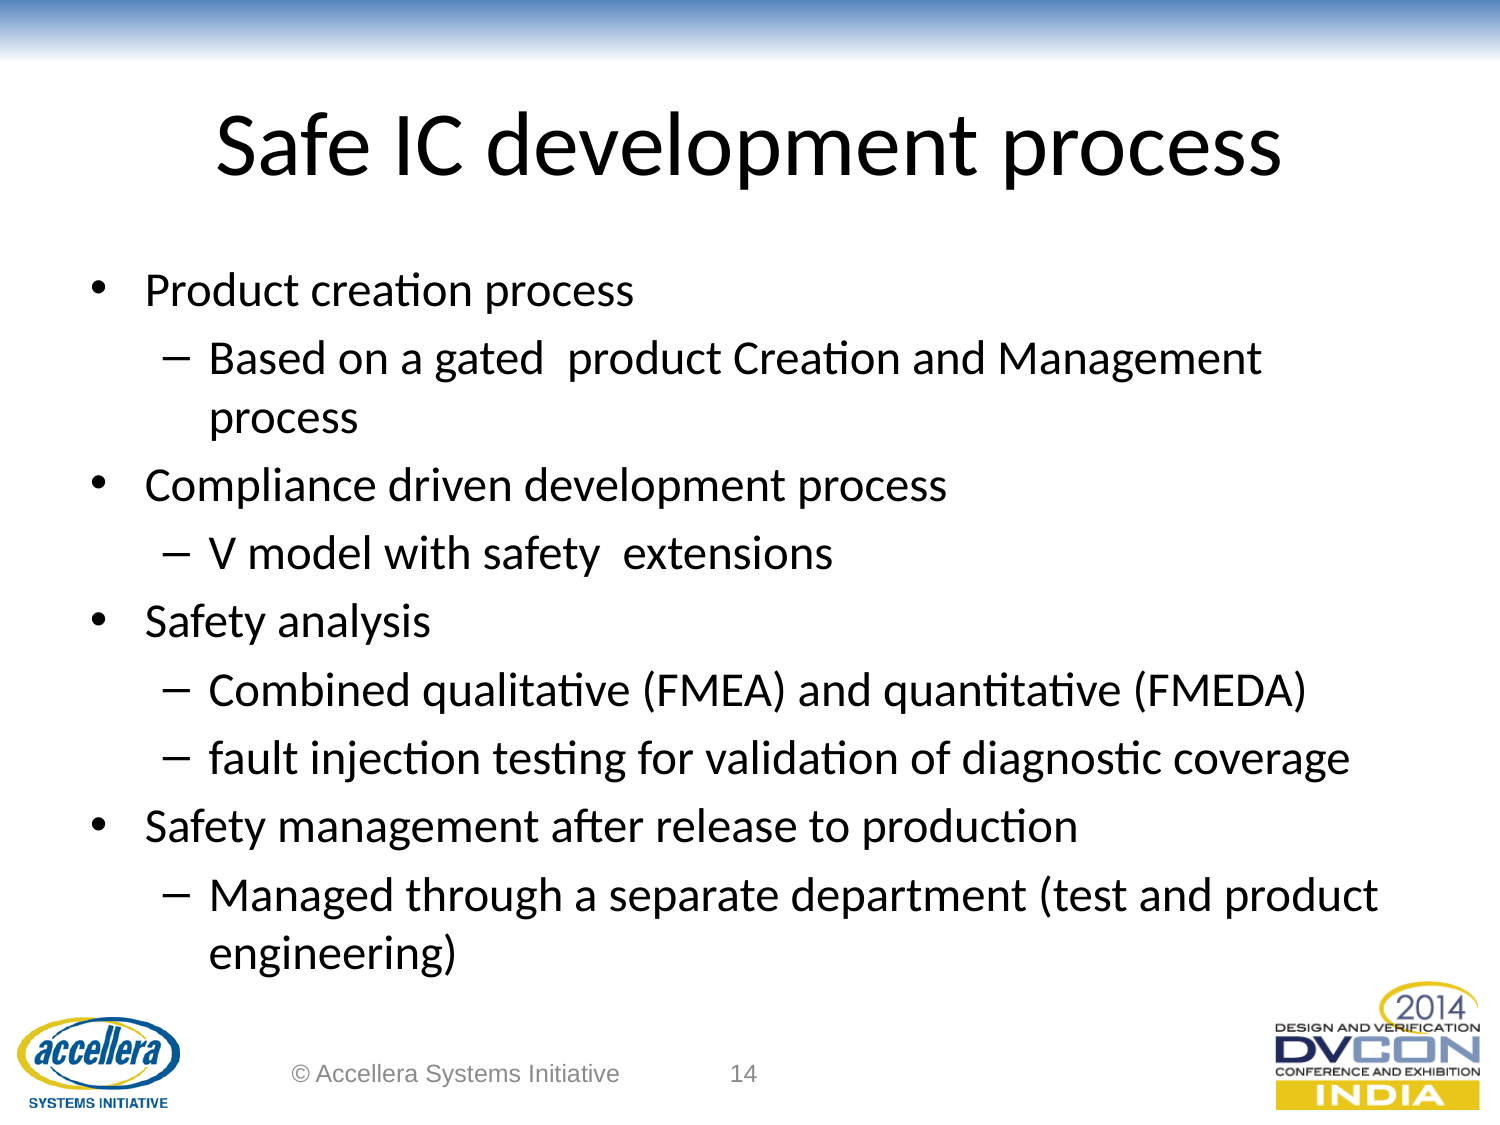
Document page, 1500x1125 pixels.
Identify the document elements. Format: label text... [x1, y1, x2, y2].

title Safe IC development process [75, 45, 1425, 233]
picture [1275, 979, 1480, 1110]
picture [17, 1017, 180, 1108]
list Product creation process Based on a gated product Creation and Management process Compliance driven development process V model with safety extensions Safety analysis Combined qualitative (FMEA) and quantitative (FMEDA) fault injection testing for validation of diagnostic coverage Safety management after release to production Managed through a separate department (test and product engineering) [75, 249, 1425, 988]
footer © Accellera Systems Initiative [275, 1042, 600, 1103]
slide_number 14 [600, 1042, 888, 1103]
